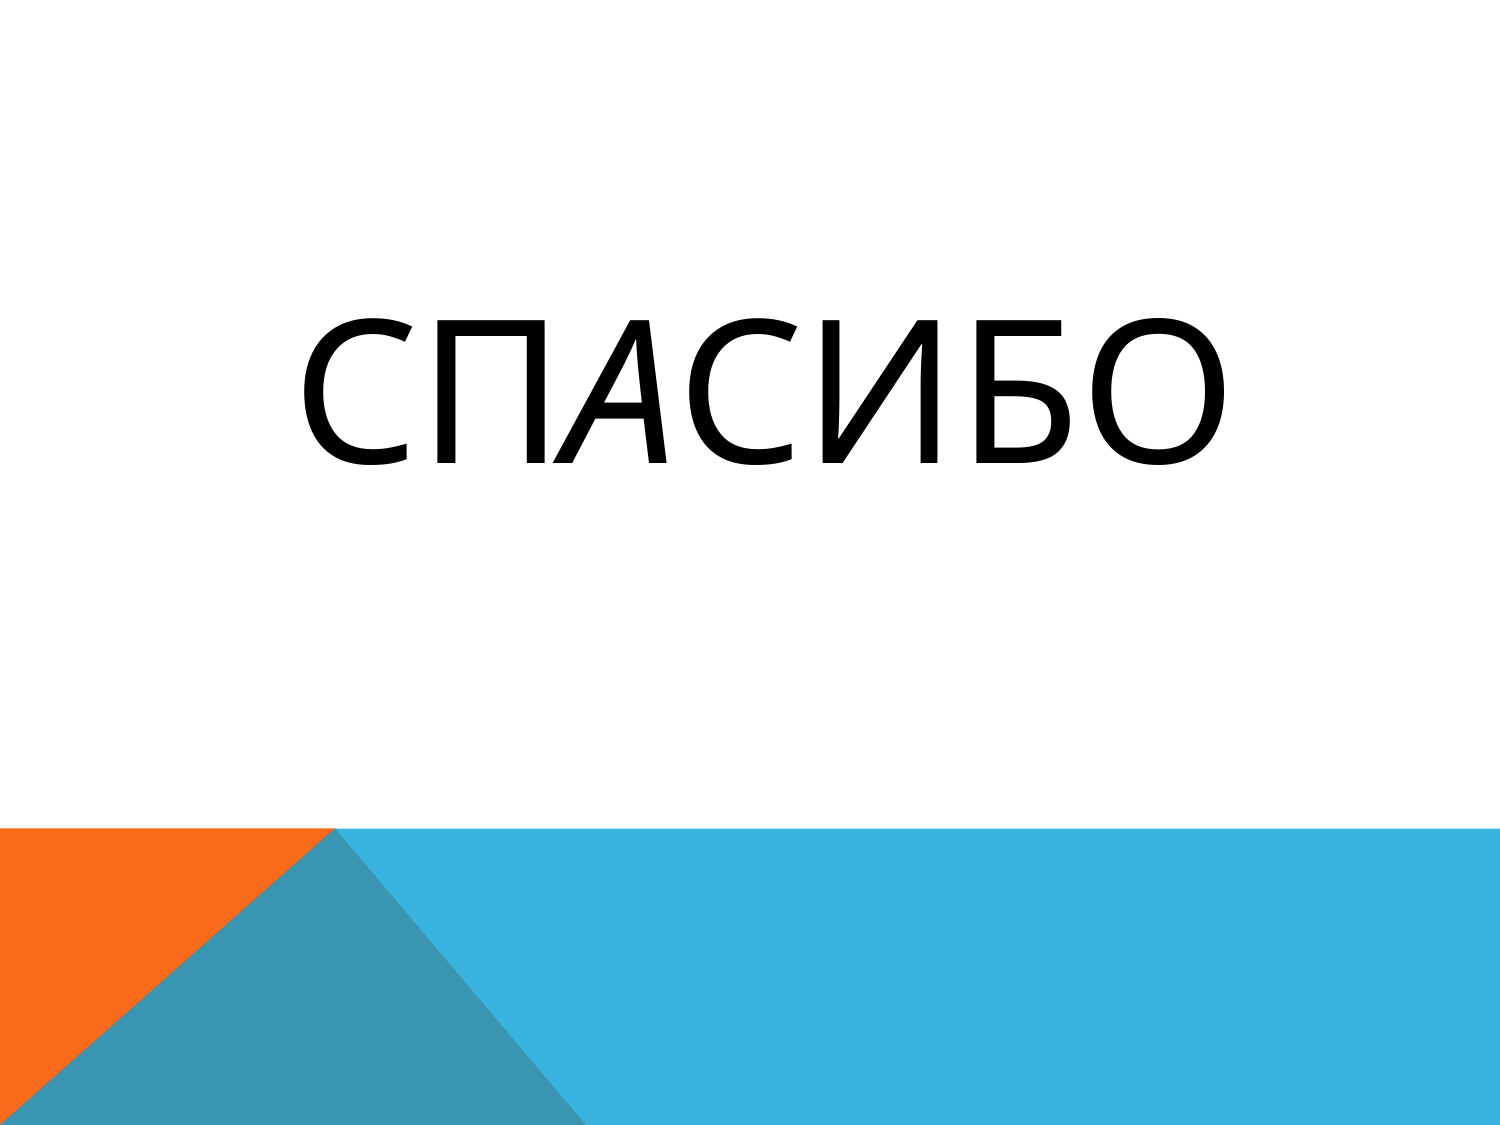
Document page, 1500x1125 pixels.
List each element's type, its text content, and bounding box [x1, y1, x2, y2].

title Спасибо [147, 302, 1382, 464]
